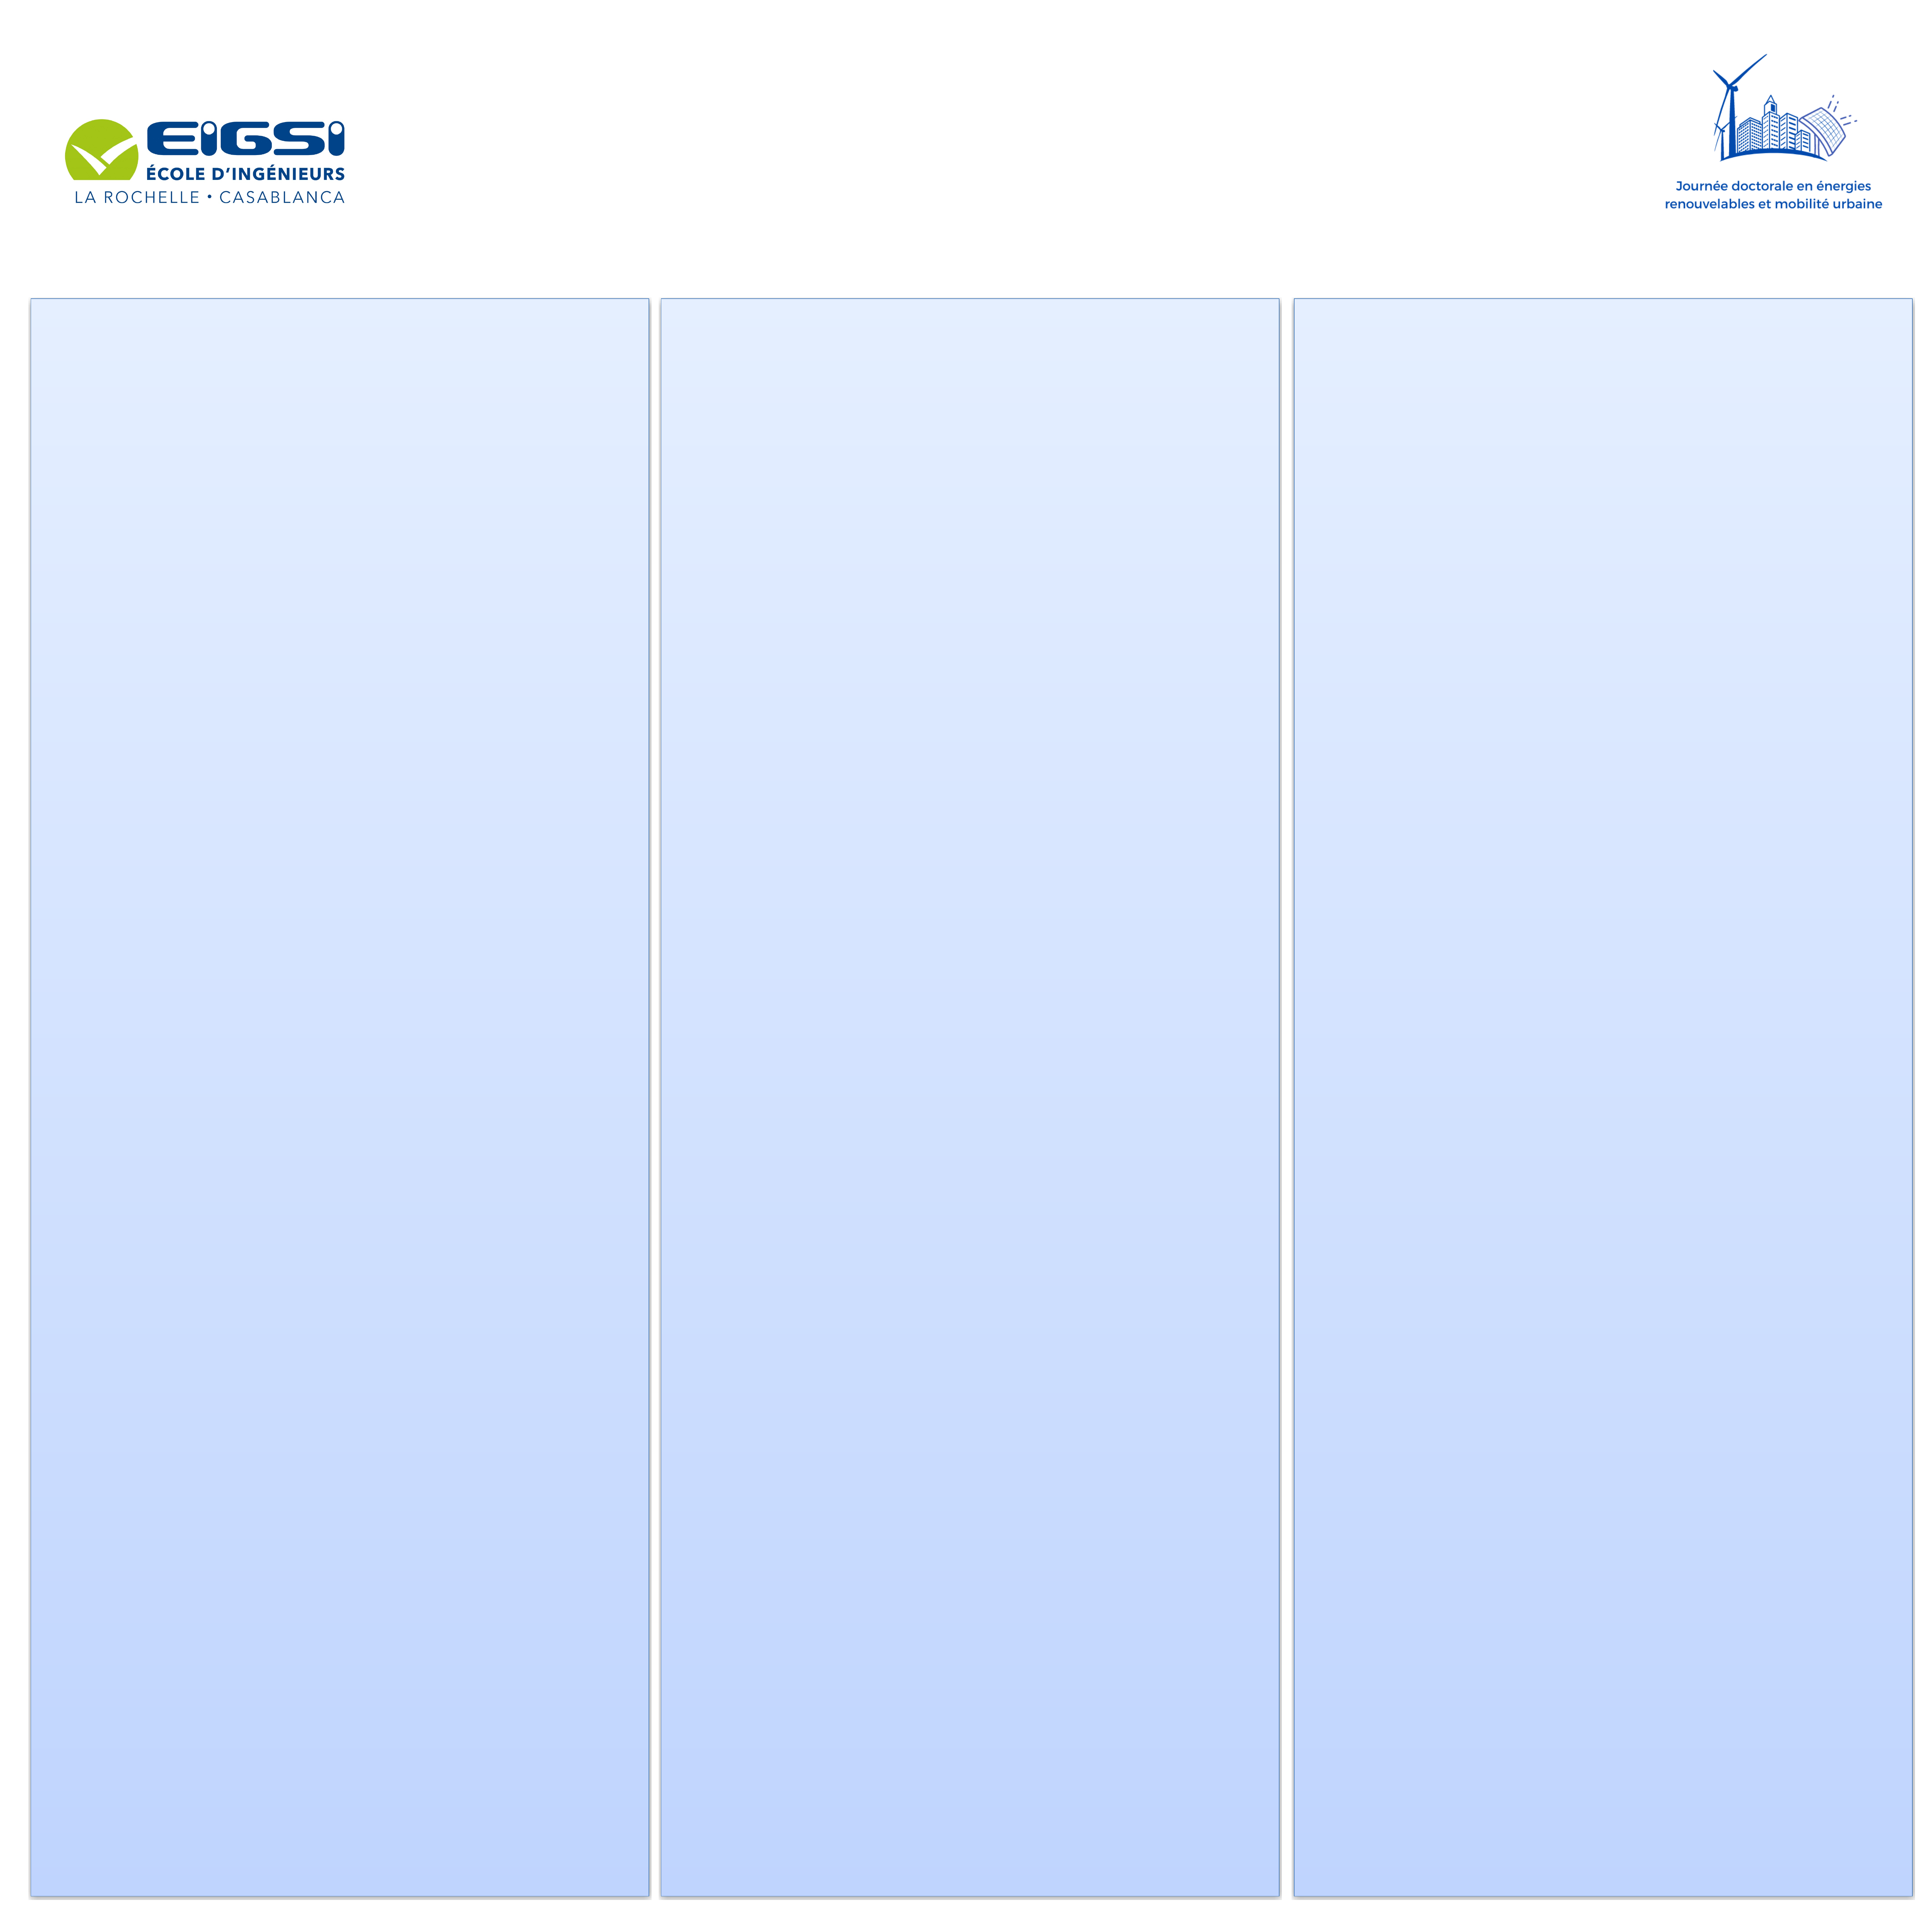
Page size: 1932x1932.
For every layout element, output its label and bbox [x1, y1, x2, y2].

text_box [661, 298, 1279, 1896]
text_box [31, 298, 649, 1896]
text_box [1294, 298, 1913, 1896]
picture [50, 108, 359, 214]
picture [1646, 34, 1902, 290]
